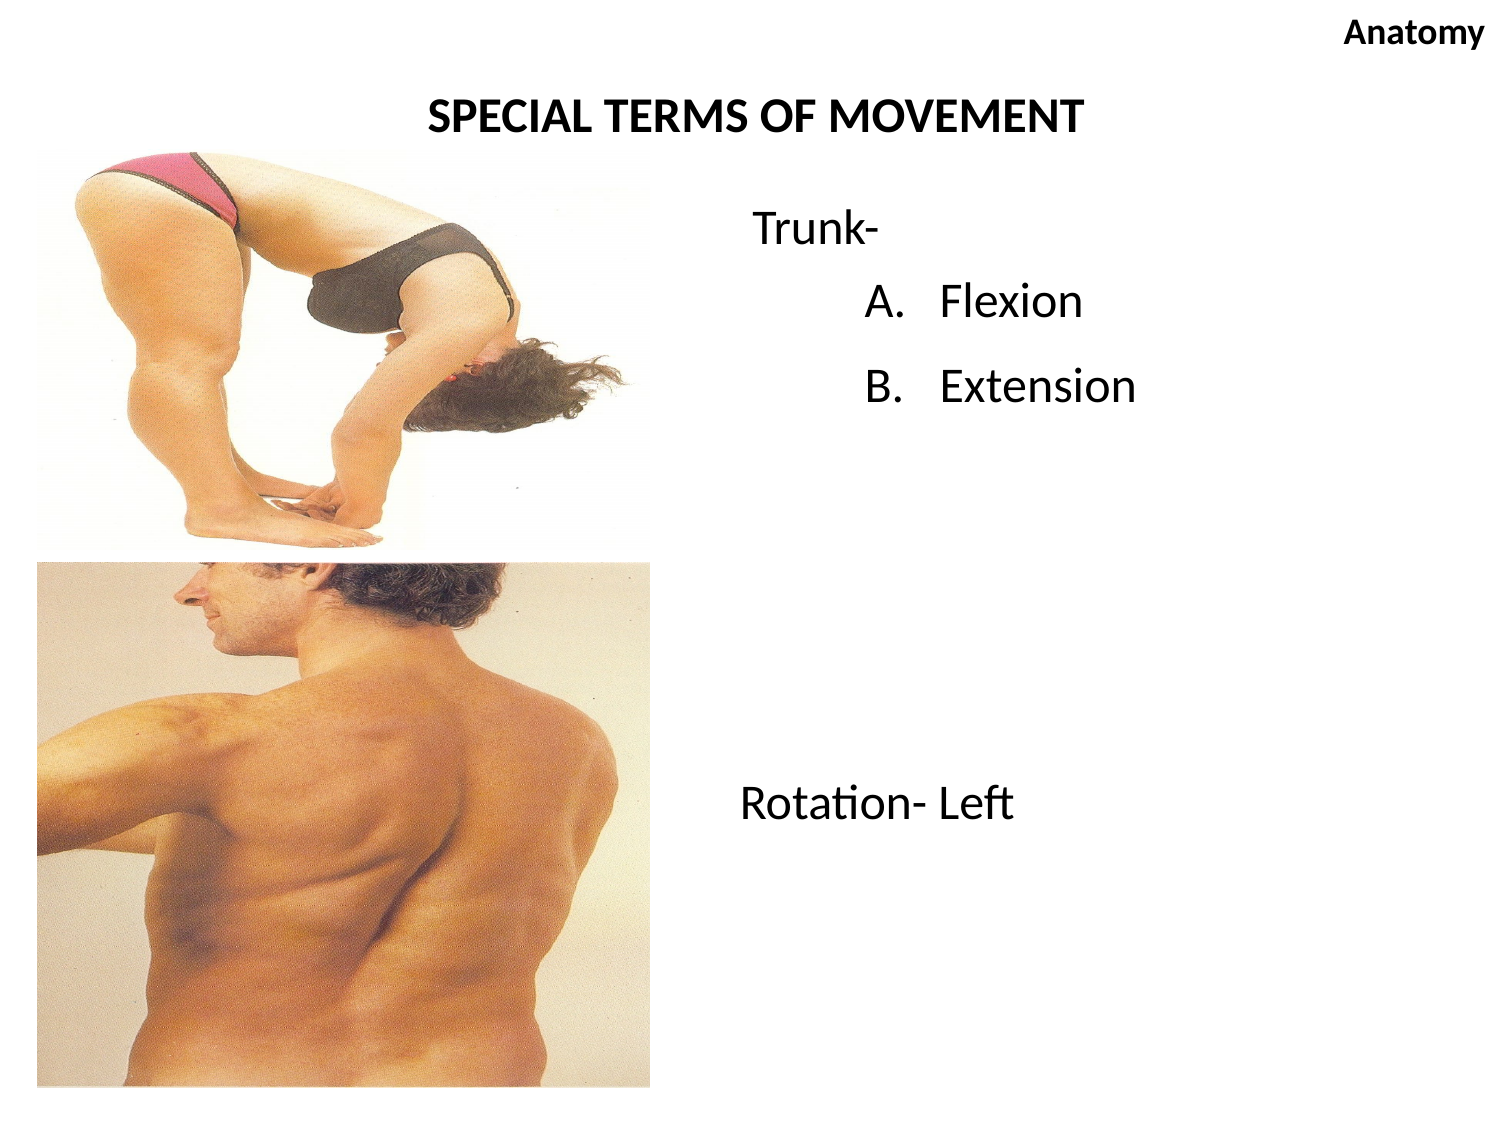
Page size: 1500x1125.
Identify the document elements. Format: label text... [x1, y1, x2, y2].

text_box Rotation- Left [725, 762, 1438, 838]
text_box Flexion Extension [849, 260, 1213, 421]
picture [36, 149, 651, 551]
text_box SPECIAL TERMS OF MOVEMENT [212, 74, 1300, 150]
picture [36, 561, 651, 1088]
text_box Trunk- [737, 187, 1363, 263]
text_box Anatomy [1312, 0, 1500, 60]
